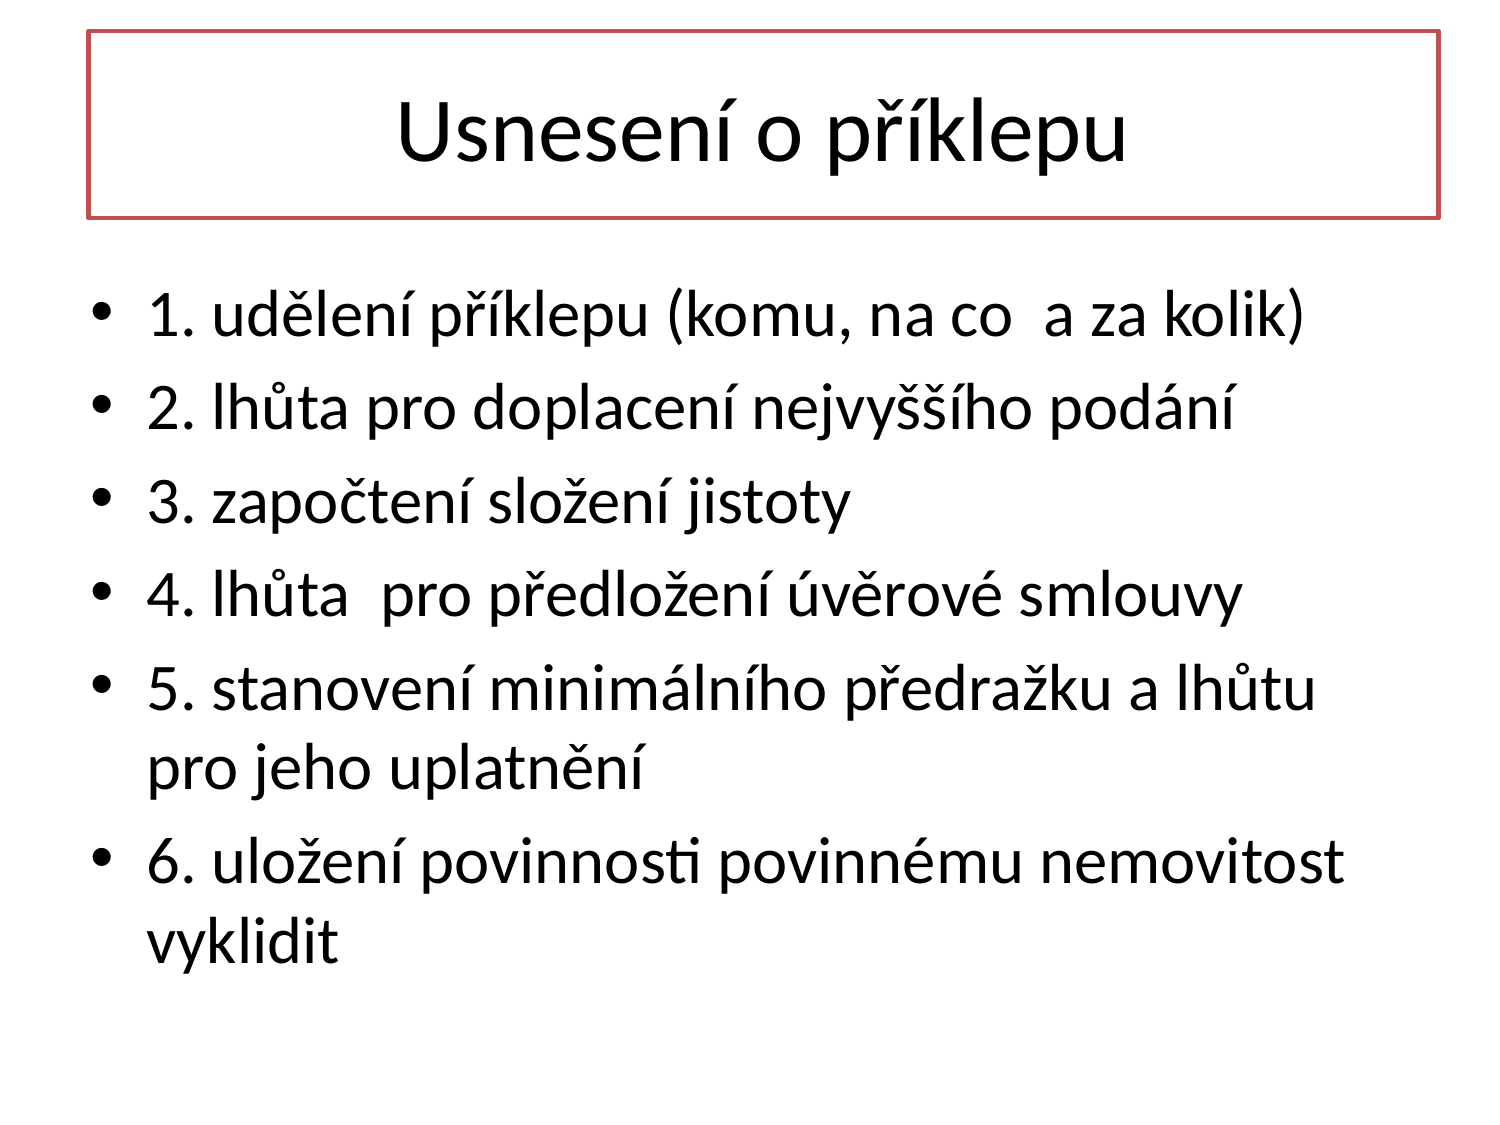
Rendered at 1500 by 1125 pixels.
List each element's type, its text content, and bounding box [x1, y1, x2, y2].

list 1. udělení příklepu (komu, na co a za kolik) 2. lhůta pro doplacení nejvyššího podání 3. započtení složení jistoty 4. lhůta pro předložení úvěrové smlouvy 5. stanovení minimálního předražku a lhůtu pro jeho uplatnění 6. uložení povinnosti povinnému nemovitost vyklidit [75, 262, 1425, 1005]
title Usnesení o příklepu [86, 29, 1441, 220]
